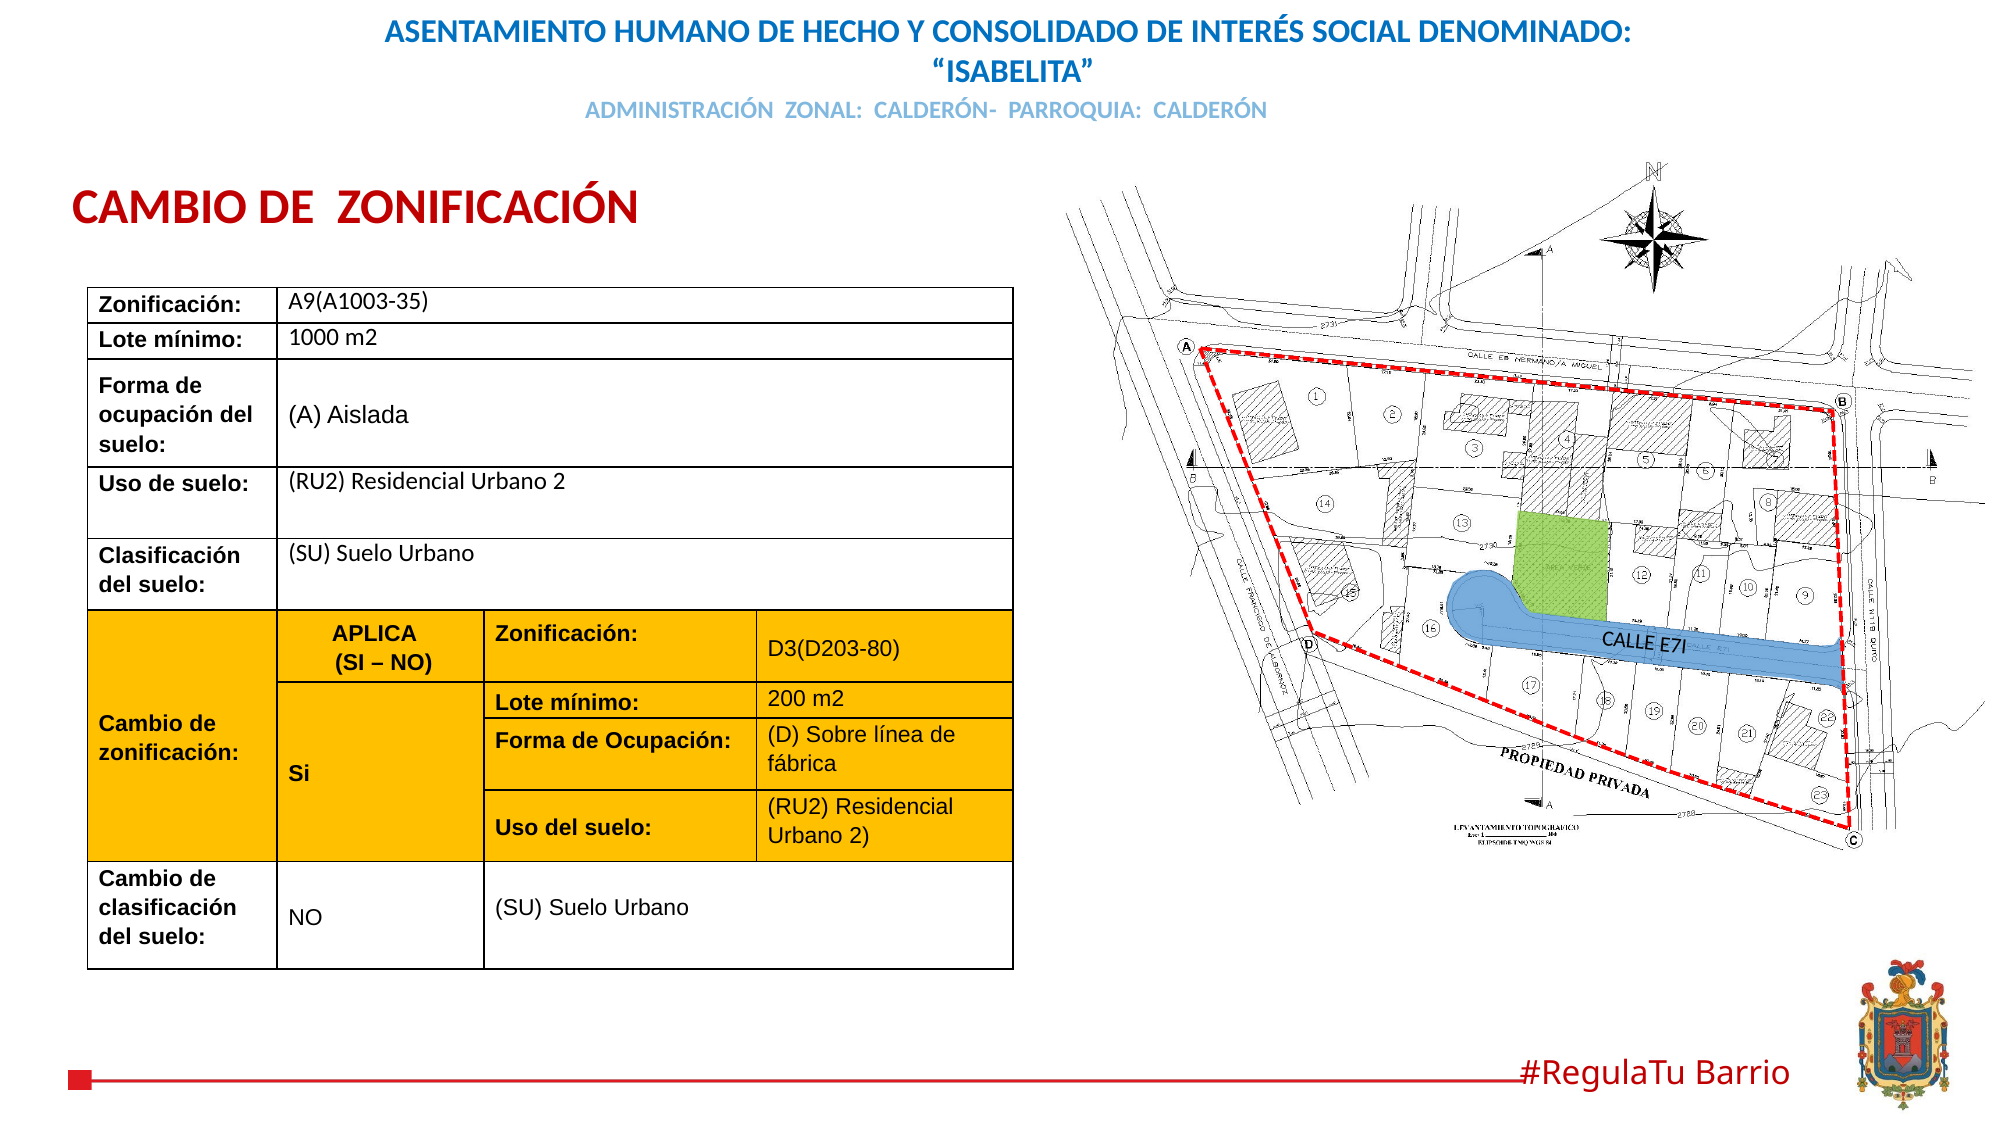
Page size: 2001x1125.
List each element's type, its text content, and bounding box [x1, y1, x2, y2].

table_cell 200 m2 [757, 683, 1012, 717]
table_cell NO [278, 862, 483, 947]
table_cell Lote mínimo: [88, 324, 276, 358]
table_cell Lote mínimo: [485, 683, 756, 717]
table_cell Zonificación: [485, 611, 756, 681]
table_cell Uso de suelo: [88, 468, 276, 538]
text_box ASENTAMIENTO HUMANO DE HECHO Y CONSOLIDADO DE INTERÉS SOCIAL DENOMINADO: “ISABELITA” [126, 1, 1900, 97]
table_cell (RU2) Residencial Urbano 2 [278, 468, 1012, 538]
table_cell (RU2) Residencial Urbano 2) [757, 791, 1012, 861]
table_cell (A) Aislada [278, 360, 1012, 466]
table_cell D3(D203-80) [757, 611, 1012, 681]
table_cell Si [278, 683, 483, 861]
table_cell Clasificación del suelo: [88, 539, 276, 609]
table_cell (SU) Suelo Urbano [278, 539, 1012, 609]
table_cell APLICA (SI – NO) [278, 611, 483, 681]
picture [1054, 135, 1985, 879]
text_box CAMBIO DE ZONIFICACIÓN [57, 166, 700, 242]
table_header A9(A1003-35) [278, 288, 1012, 322]
table_cell (SU) Suelo Urbano [485, 862, 1012, 947]
table_cell Uso del suelo: [485, 791, 756, 861]
text_box ADMINISTRACIÓN ZONAL: CALDERÓN- PARROQUIA: CALDERÓN [476, 97, 1377, 131]
table_cell Cambio de zonificación: [88, 611, 276, 861]
table_cell Forma de ocupación del suelo: [88, 360, 276, 466]
table_cell Cambio de clasificación del suelo: [88, 862, 276, 947]
table_cell Forma de Ocupación: [485, 719, 756, 789]
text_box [67, 947, 1978, 1125]
table_cell 1000 m2 [278, 324, 1012, 358]
table_cell (D) Sobre línea de fábrica [757, 719, 1012, 789]
table_header Zonificación: [88, 288, 276, 322]
